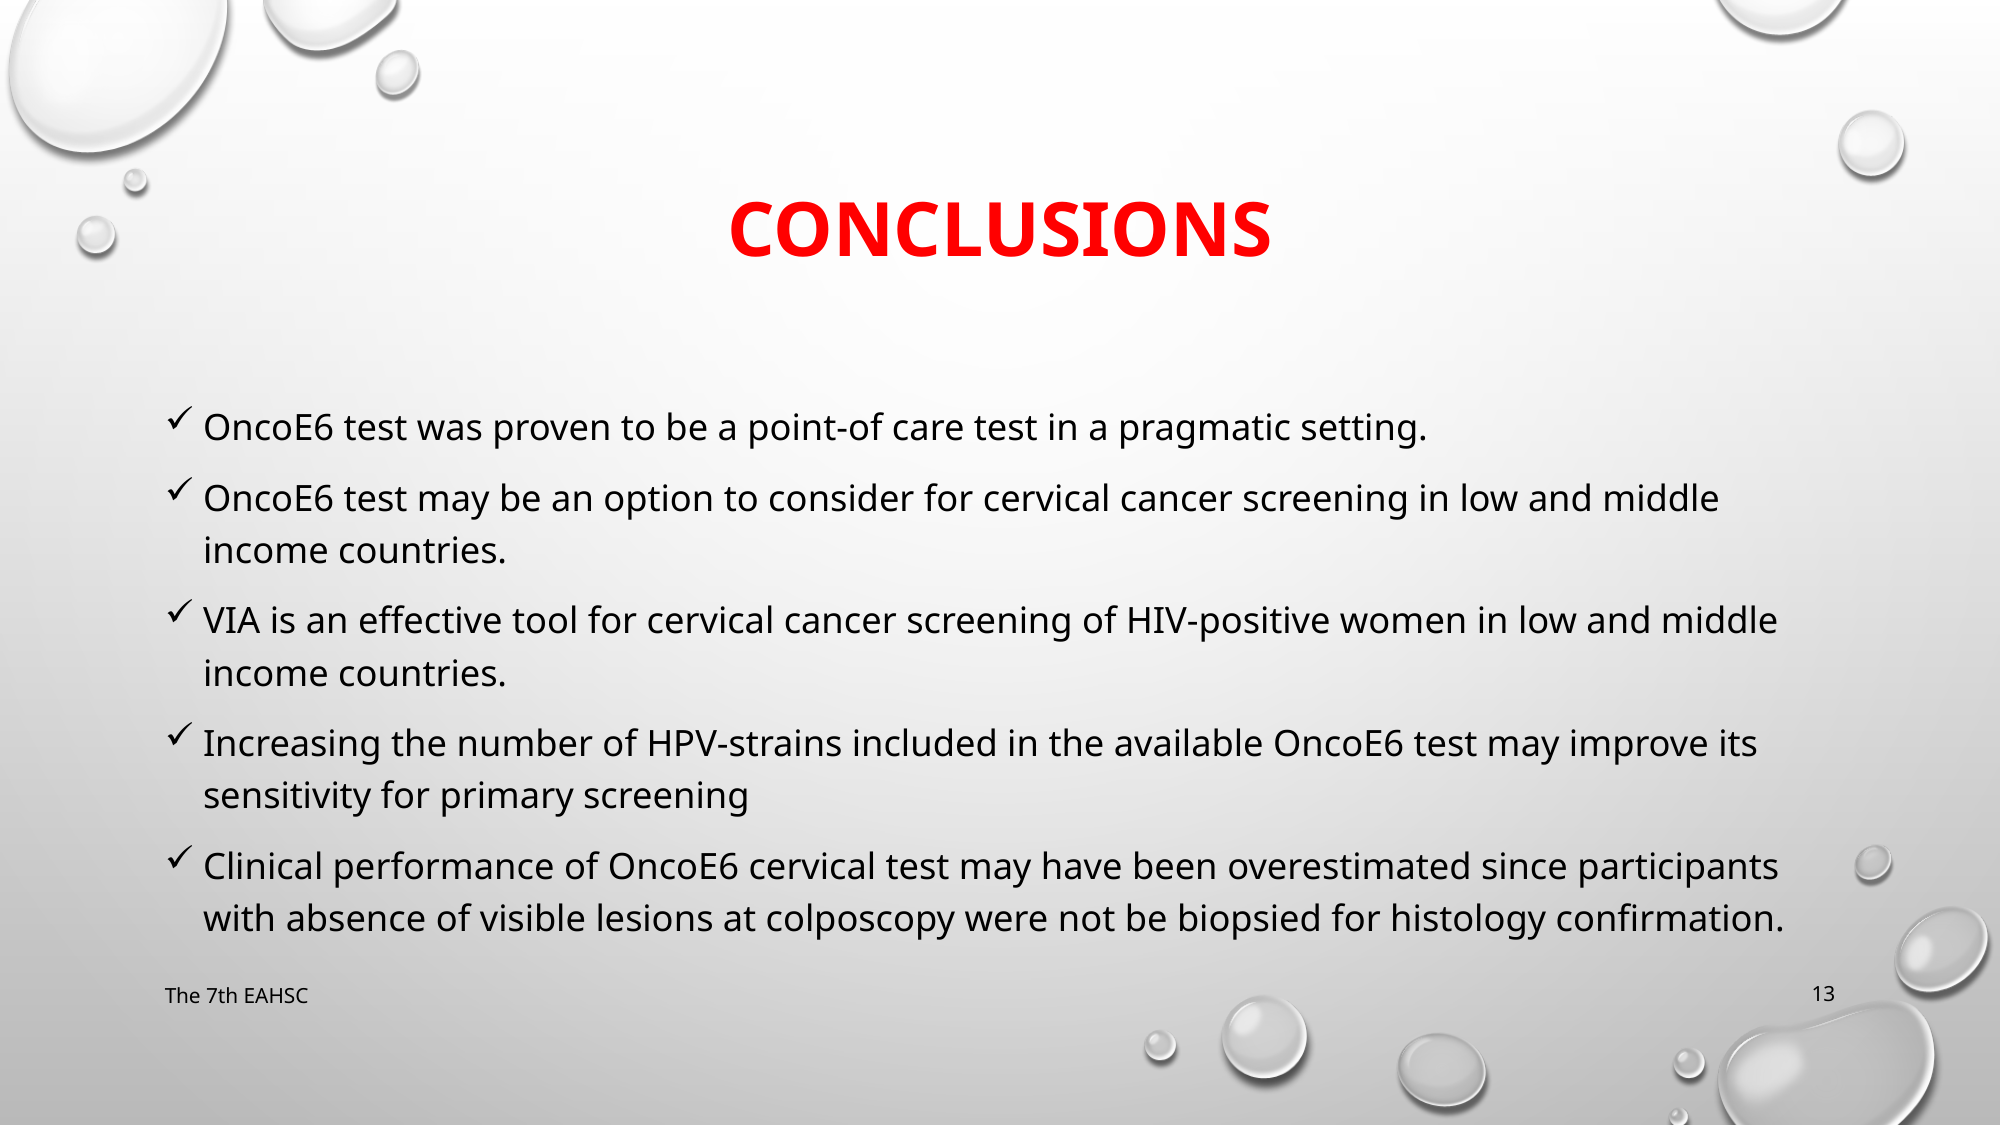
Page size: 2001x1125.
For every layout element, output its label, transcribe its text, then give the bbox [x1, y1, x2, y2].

list OncoE6 test was proven to be a point-of care test in a pragmatic setting. OncoE6 test may be an option to consider for cervical cancer screening in low and middle income countries. VIA is an effective tool for cervical cancer screening of HIV-positive women in low and middle income countries. Increasing the number of HPV-strains included in the available OncoE6 test may improve its sensitivity for primary screening Clinical performance of OncoE6 cervical test may have been overestimated since participants with absence of visible lesions at colposcopy were not be biopsied for histology confirmation. [149, 388, 1850, 950]
picture [0, 0, 2000, 1125]
slide_number 13 [1724, 965, 1851, 1025]
footer The 7th EAHSC [149, 965, 1245, 1025]
title CONCLUSIONS [149, 101, 1851, 364]
